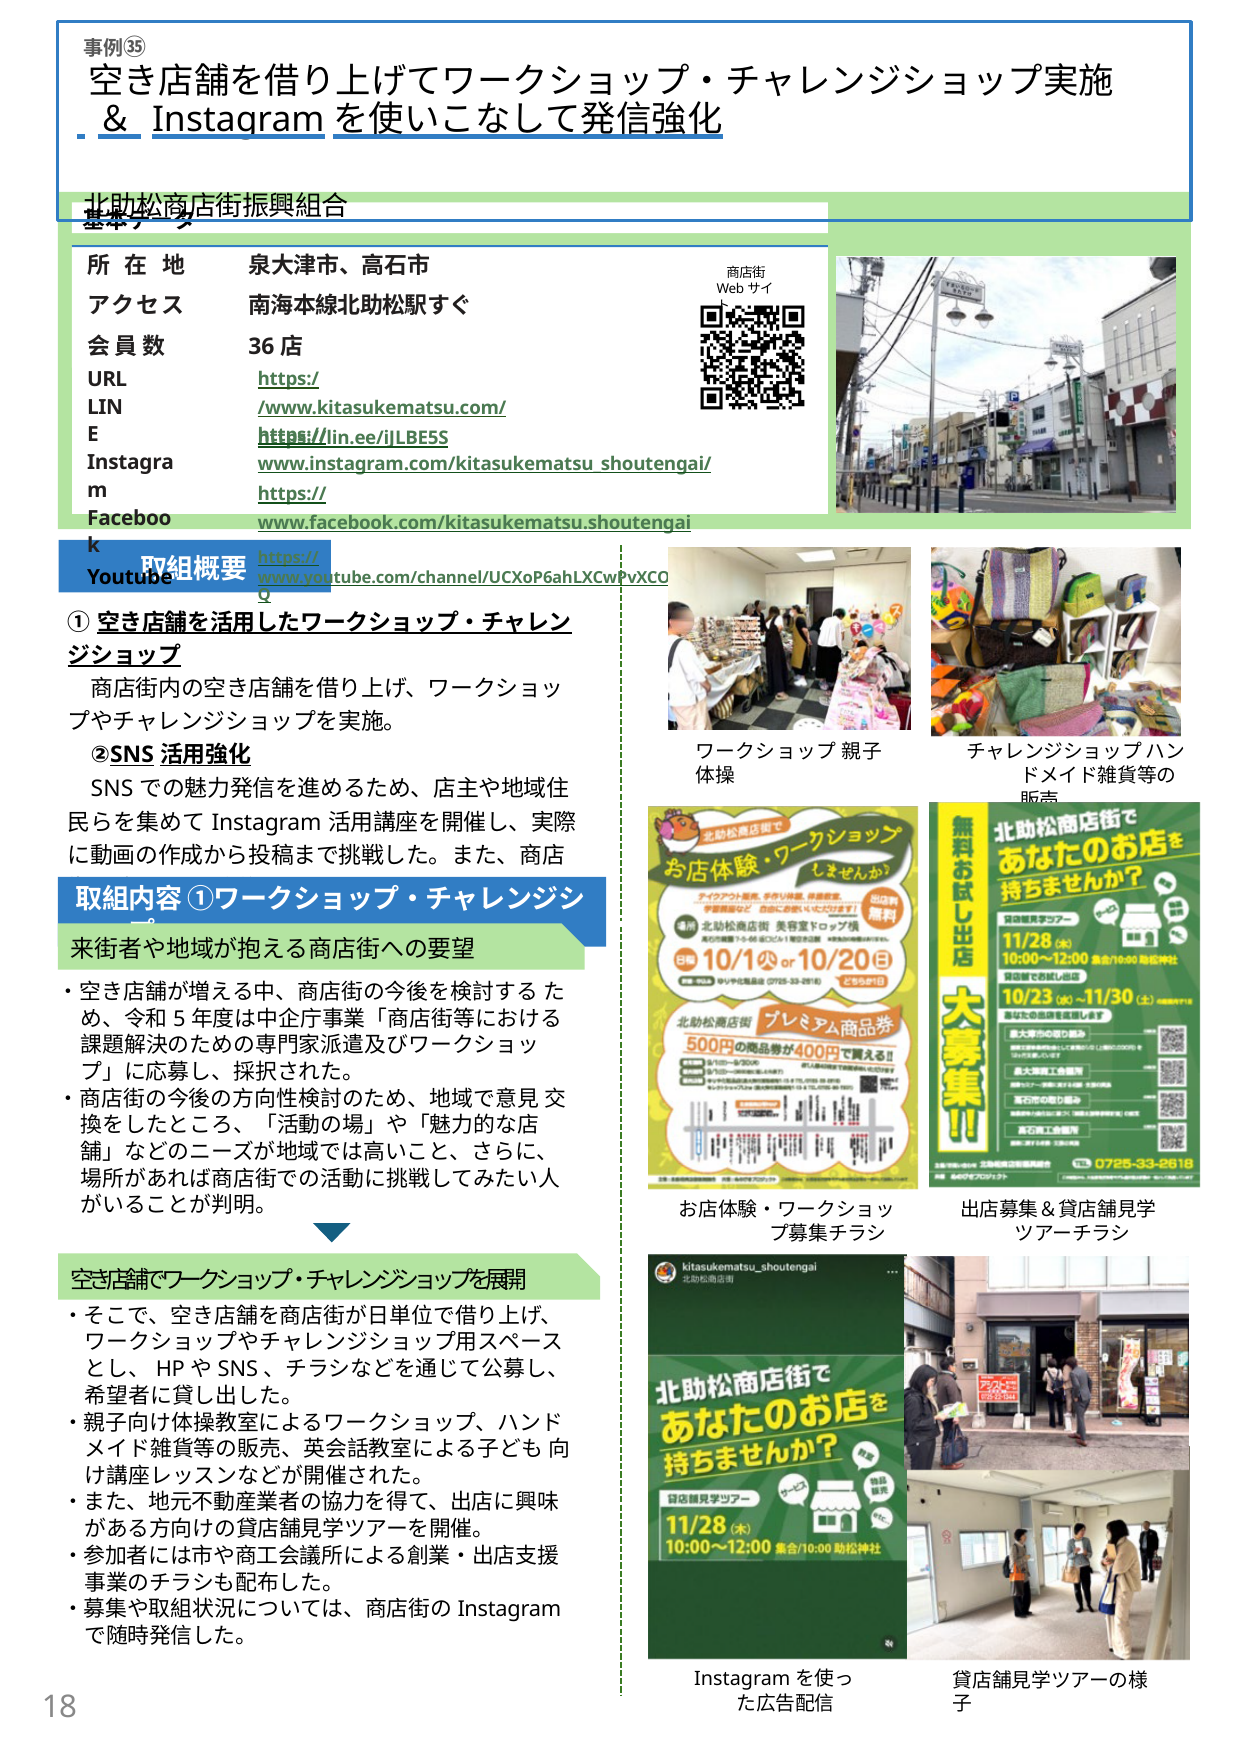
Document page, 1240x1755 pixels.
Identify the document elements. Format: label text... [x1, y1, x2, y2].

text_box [57, 191, 1192, 530]
text_box 取組内容 ①ワークショップ・チャレンジショップ [57, 876, 597, 947]
picture [929, 801, 1201, 1188]
text_box 事例㉟ 空き店舗を借り上げてワークショップ・チャレンジショップ実施 ＆ Instagramを使いこなして発信強化 北助松商店街振興組合 [57, 21, 1192, 191]
picture [668, 547, 912, 731]
text_box 空き店舗でワークショップ・チャレンジショップを展開 ・そこで、空き店舗を商店街が日単位で借り上げ、ワークショップやチャレンジショップ用スペースとし、HPやSNS、チラシなどを通じて公募し、 希望者に貸し出した。 ・親子向け体操教室によるワークショップ、ハンドメイド雑貨等の販売、英会話教室による子ども 向け講座レッスンなどが開催された。 ・また、地元不動産業者の協力を得て、出店に興味がある方向けの貸店舗見学ツアーを開催。 ・参加者には市や商工会議所による創業・出店支援事業のチラシも配布した。 ・募集や取組状況については、商店街のInstagramで随時発信した。 [60, 1252, 307, 1648]
text_box チャレンジショップ ハンドメイド雑貨等の販売 [964, 736, 1195, 800]
text_box お店体験・ワークショップ募集チラシ [676, 1199, 909, 1221]
text_box ワークショップ 親子体操 [692, 739, 892, 787]
text_box https://www.instagram.com/kitasukematsu_shoutengai/ https://www.facebook.com/kitasukematsu.shoutengai https://www.youtube.com/channel/UCXoP6ahLXCwPvXCOyYOQFKQ [255, 538, 738, 590]
picture [835, 256, 1177, 513]
text_box Instagramを使った広告配信 [692, 1669, 863, 1715]
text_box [602, 1669, 671, 1698]
picture [930, 547, 1182, 737]
picture [688, 293, 817, 422]
table_cell ①空き店舗を活用したワークショップ・チャレンジショップ 商店街内の空き店舗を借り上げ、ワークショップやチャレンジショップを実施。 ②SNS活用強化 SNSでの魅力発信を進めるため、店主や地域住民らを集めてInstagram活用講座を開催し、実際に動画の作成から投稿まで挑戦した。また、商店街公式SNSの発信のスキルアップを図った。 [59, 592, 588, 876]
text_box 貸店舗見学ツアーの様子 [950, 1669, 1160, 1715]
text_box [312, 1222, 1190, 1661]
table_header 取組概要 [59, 540, 588, 592]
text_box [602, 544, 671, 1221]
text_box 来街者や地域が抱える商店街への要望 ・空き店舗が増える中、商店街の今後を検討する ため、令和5年度は中企庁事業「商店街等における課題解決のための専門家派遣及びワークショップ」に応募し、採択された。 ・商店街の今後の方向性検討のため、地域で意見 交換をしたところ、「活動の場」や「魅力的な店舗」などのニーズが地域では高いこと、さらに、場所があれば商店街での活動に挑戦してみたい人がいることが判明。 [55, 915, 576, 1218]
text_box [576, 937, 585, 970]
text_box 所 在 地アクセス会 員 数 URL LINE Instagram Facebook Youtube [84, 538, 187, 589]
picture [647, 805, 919, 1190]
text_box 出店募集＆貸店舗見学ツアーチラシ [958, 1196, 1165, 1221]
text_box 18 [39, 1683, 86, 1724]
